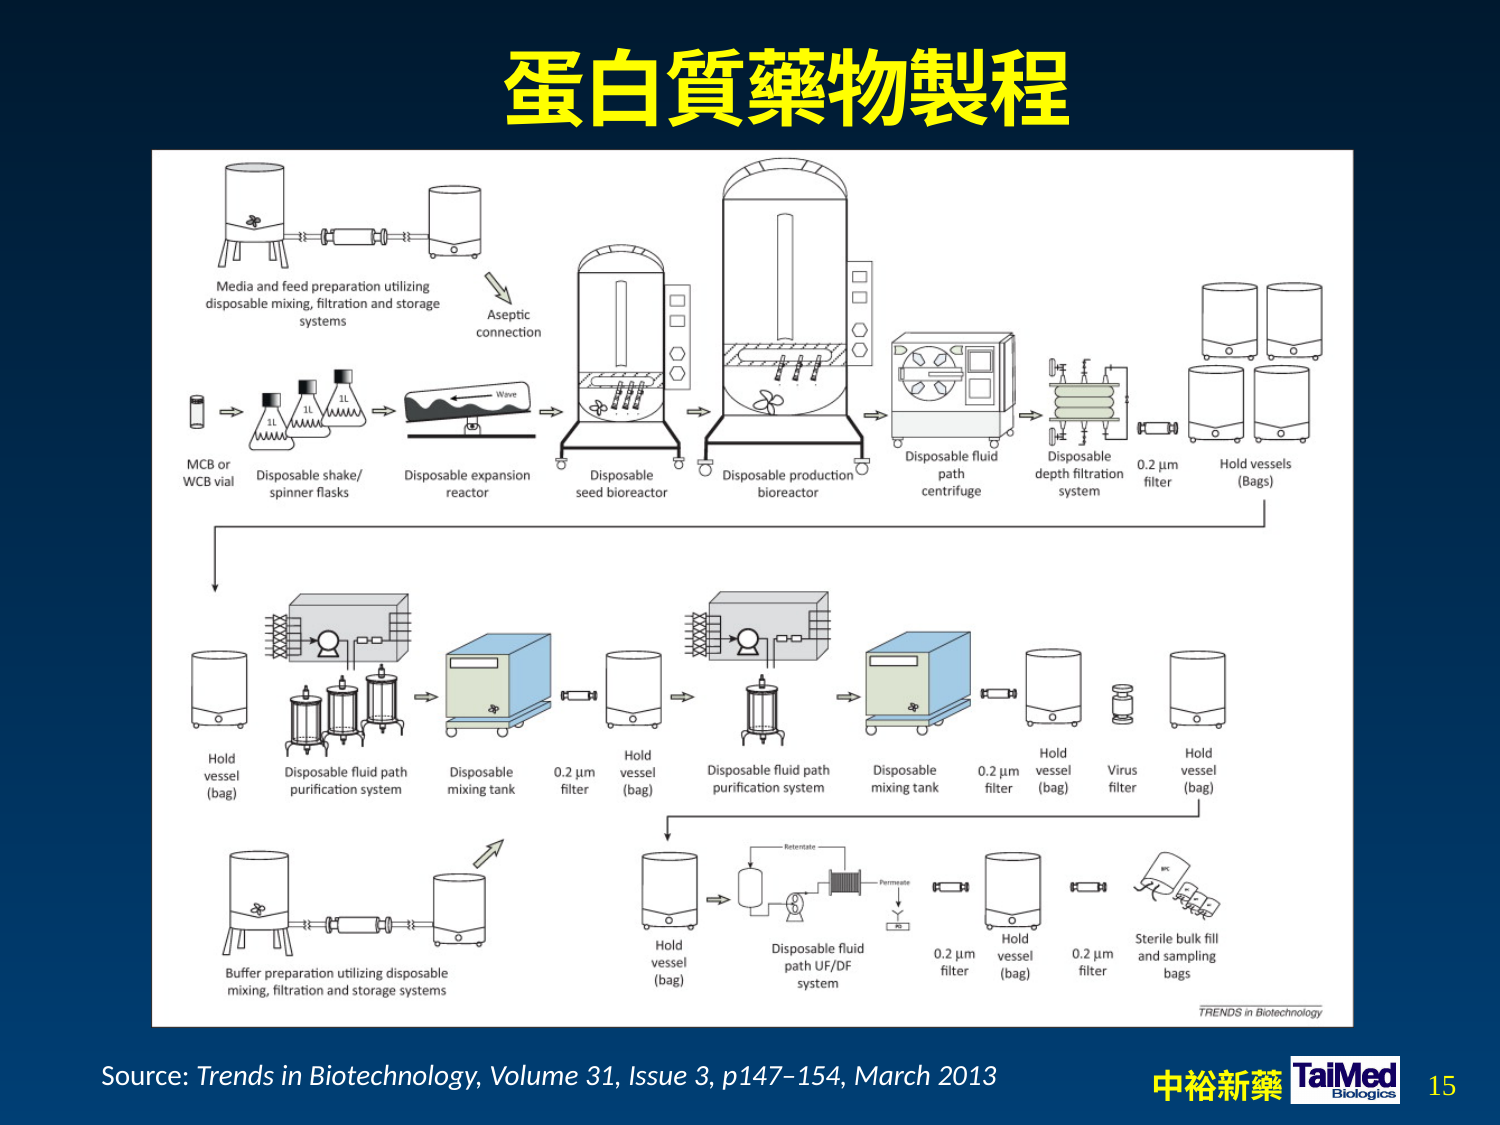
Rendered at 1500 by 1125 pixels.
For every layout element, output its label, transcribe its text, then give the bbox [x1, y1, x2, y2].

slide_number 15 [1412, 1048, 1488, 1109]
picture [150, 148, 1354, 1029]
picture [1290, 1056, 1400, 1104]
text_box Source: Trends in Biotechnology, Volume 31, Issue 3, p147–154, March 2013 [86, 1048, 1066, 1099]
title 蛋白質藥物製程 [150, 28, 1425, 141]
